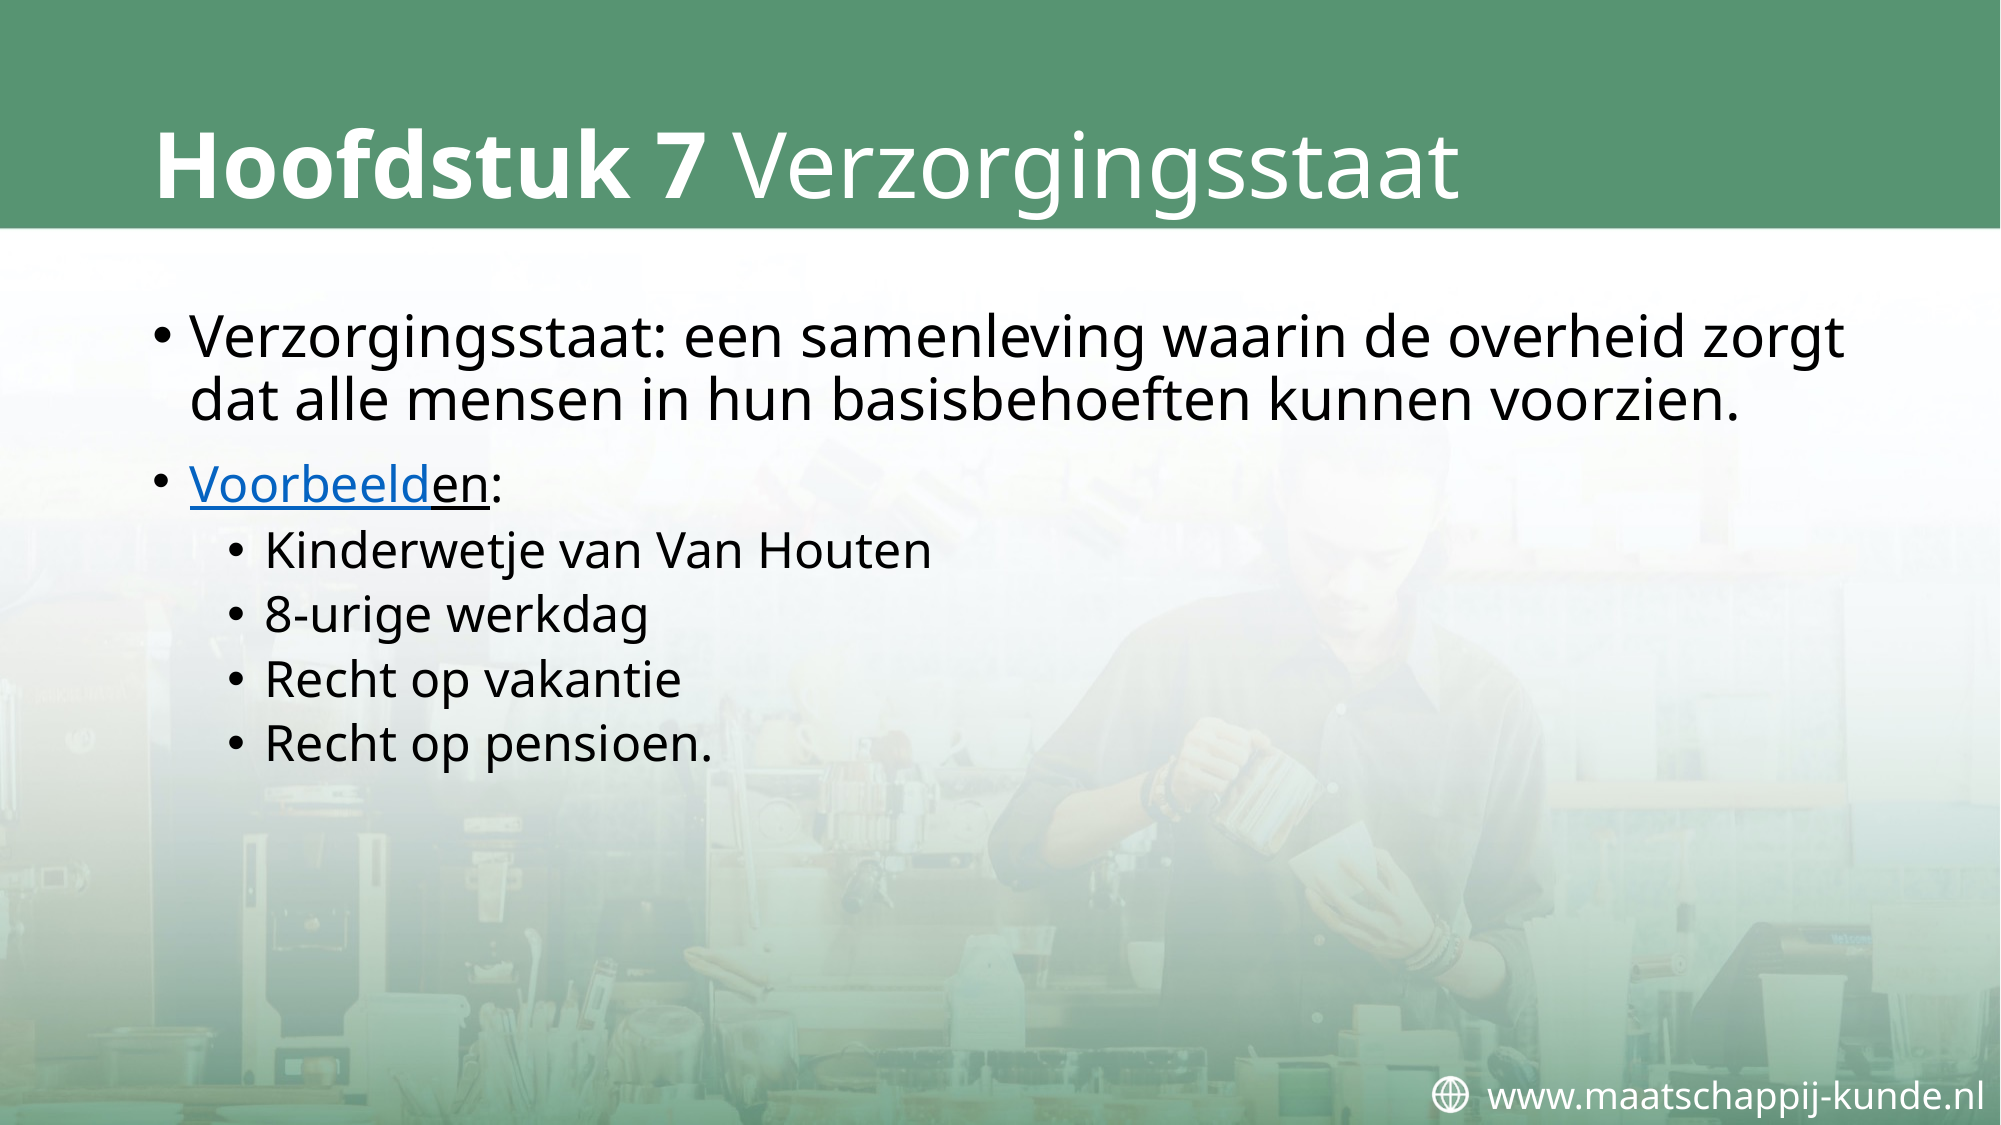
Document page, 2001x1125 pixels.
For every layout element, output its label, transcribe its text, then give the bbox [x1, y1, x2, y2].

picture [0, 0, 2001, 1125]
list Verzorgingsstaat: een samenleving waarin de overheid zorgt dat alle mensen in hun basisbehoeften kunnen voorzien. Voorbeelden: Kinderwetje van Van Houten 8-urige werkdag Recht op vakantie Recht op pensioen. [137, 299, 1863, 1014]
title Hoofdstuk 7 Verzorgingsstaat [137, 59, 1863, 278]
text_box www.maatschappij-kunde.nl [1472, 1064, 2000, 1125]
